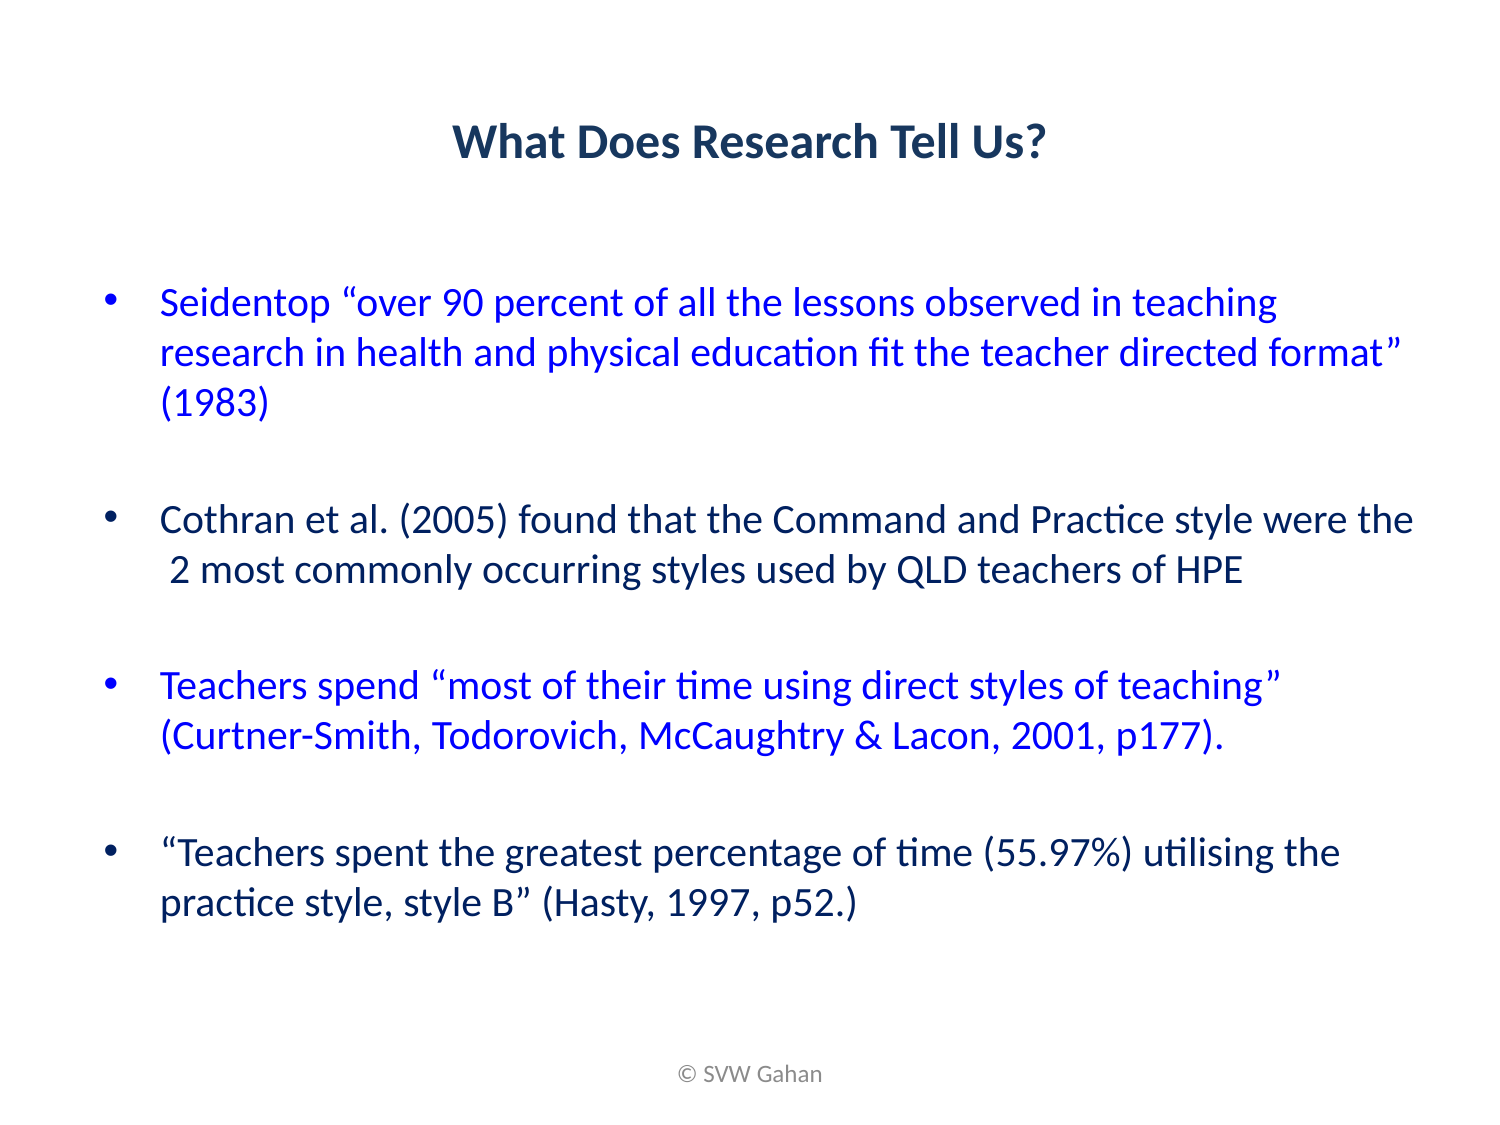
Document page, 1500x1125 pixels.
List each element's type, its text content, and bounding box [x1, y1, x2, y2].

list Seidentop “over 90 percent of all the lessons observed in teaching research in health and physical education fit the teacher directed format” (1983) Cothran et al. (2005) found that the Command and Practice style were the 2 most commonly occurring styles used by QLD teachers of HPE Teachers spend “most of their time using direct styles of teaching” (Curtner-Smith, Todorovich, McCaughtry & Lacon, 2001, p177). “Teachers spent the greatest percentage of time (55.97%) utilising the practice style, style B” (Hasty, 1997, p52.) [88, 267, 1439, 1010]
footer © SVW Gahan [512, 1042, 988, 1103]
title What Does Research Tell Us? [75, 45, 1425, 233]
